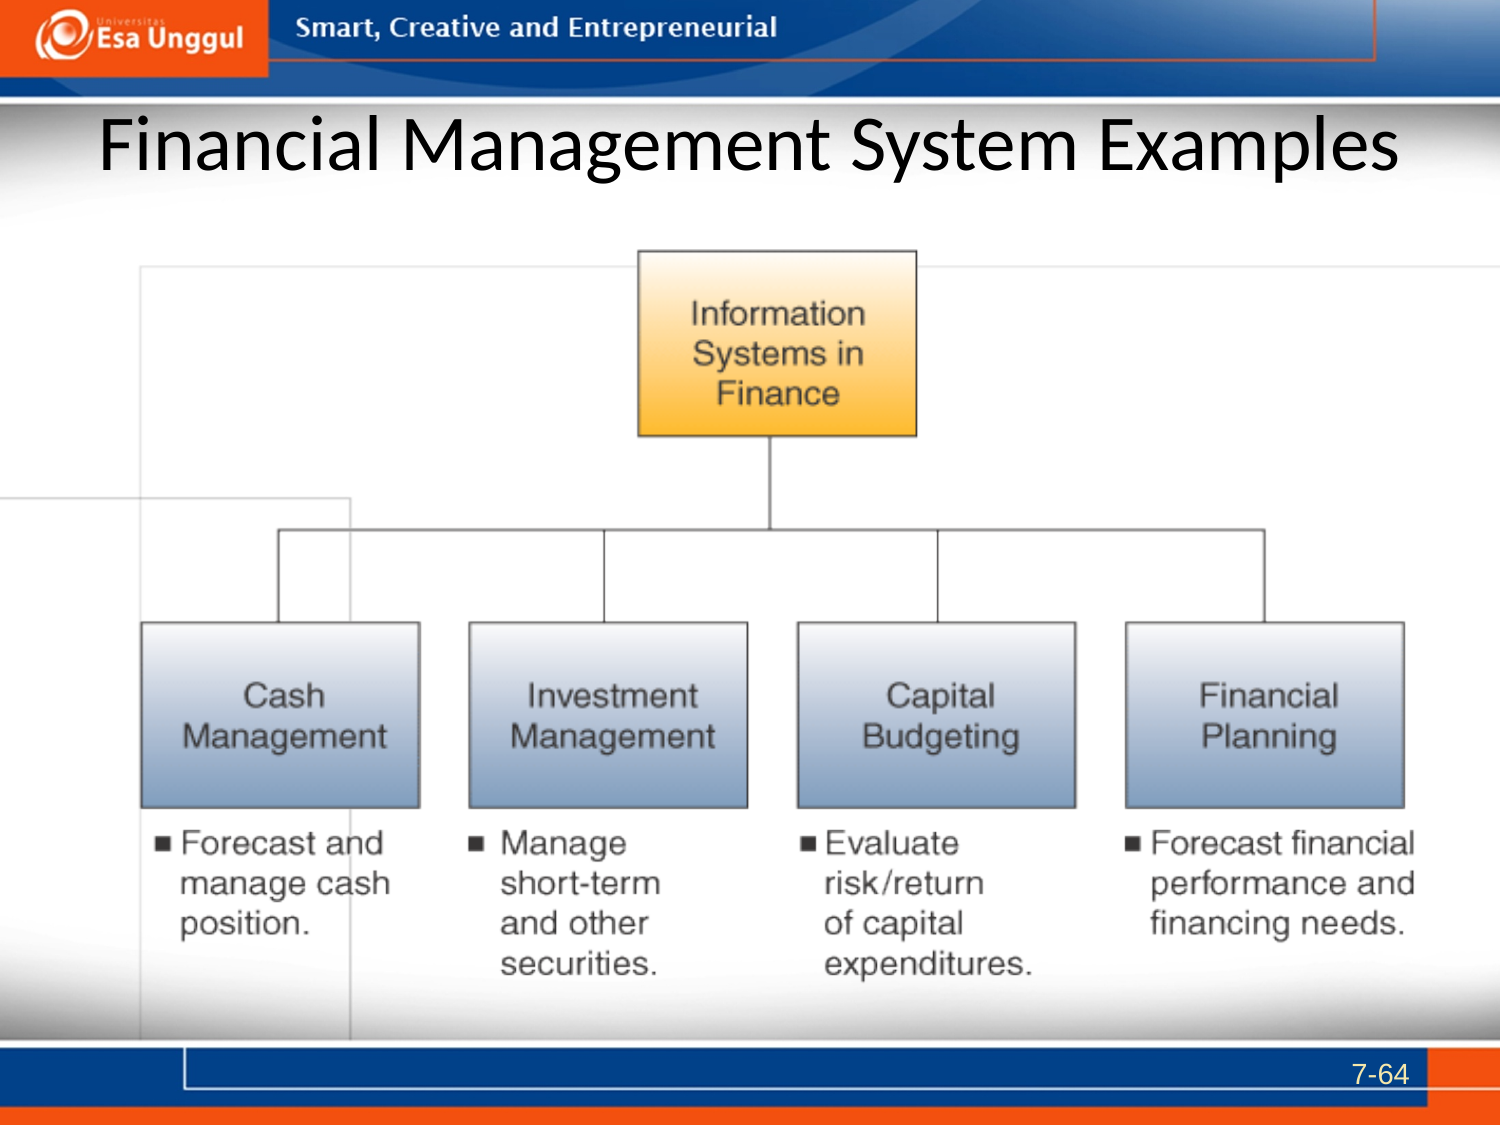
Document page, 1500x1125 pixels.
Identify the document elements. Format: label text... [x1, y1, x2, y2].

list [137, 249, 1426, 988]
title Financial Management System Examples [75, 45, 1425, 233]
picture [0, 0, 1500, 1125]
slide_number 7-64 [1074, 1042, 1425, 1103]
